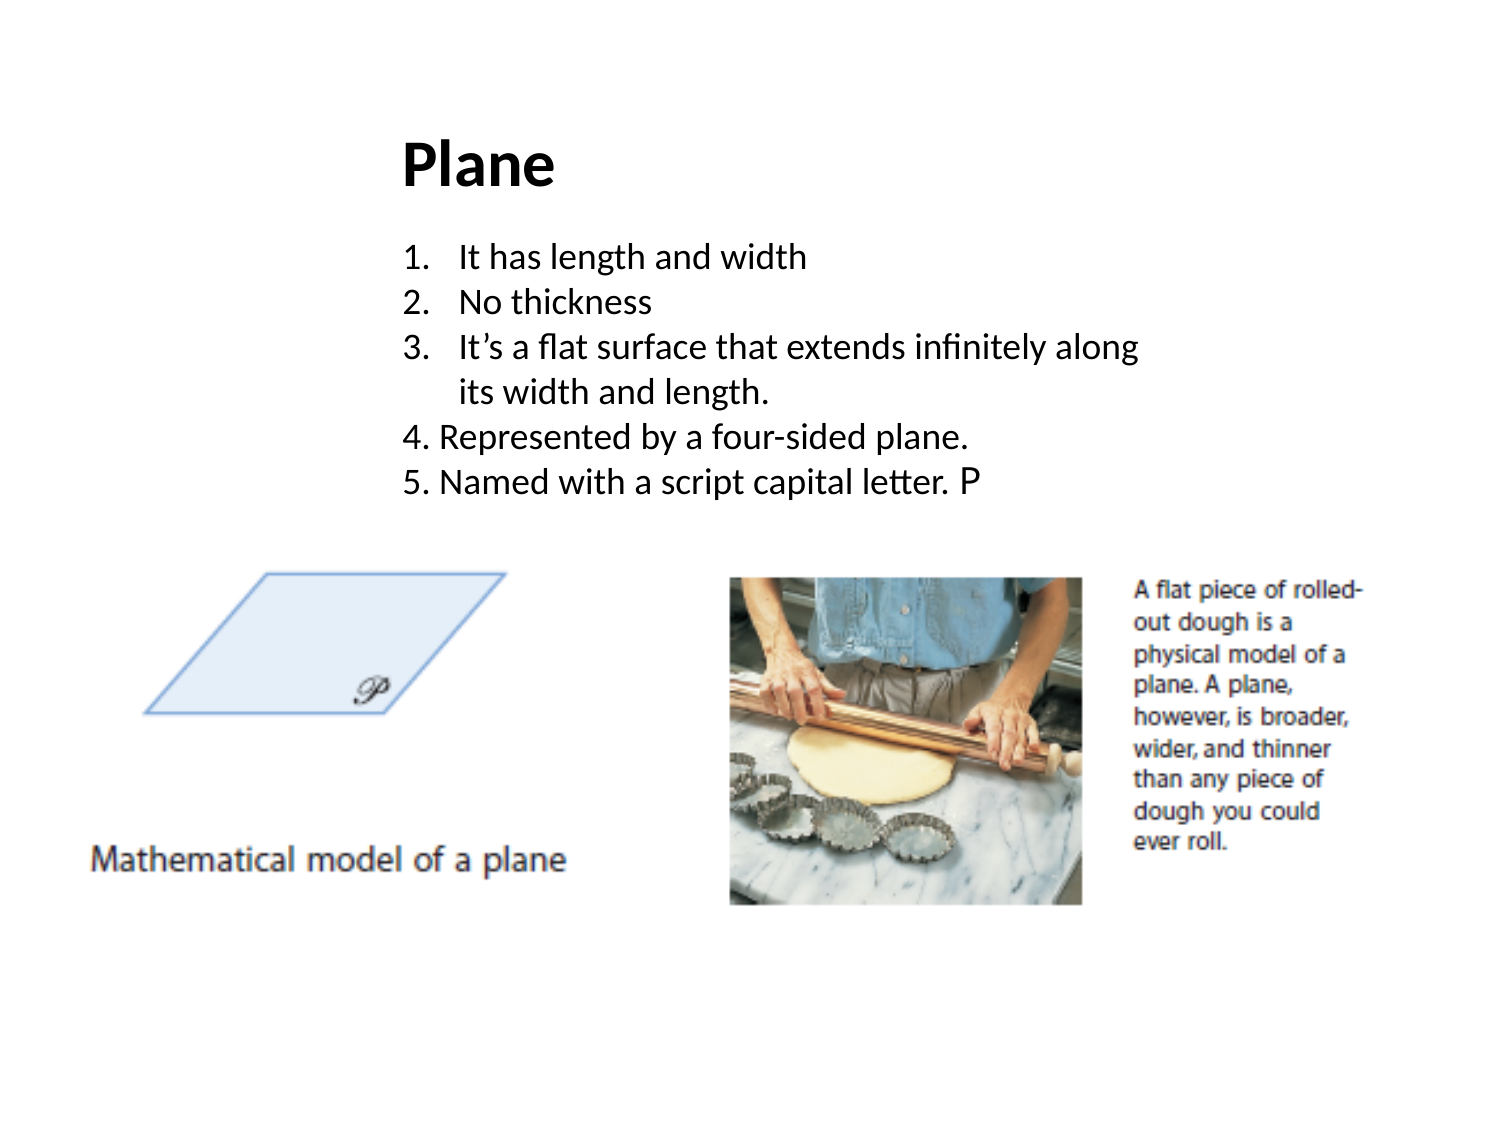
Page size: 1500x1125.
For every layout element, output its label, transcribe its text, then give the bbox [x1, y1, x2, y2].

text_box It has length and width No thickness It’s a flat surface that extends infinitely along its width and length. 4. Represented by a four-sided plane. 5. Named with a script capital letter. P [387, 224, 1386, 510]
picture [712, 562, 1419, 938]
picture [62, 537, 580, 888]
text_box Plane [387, 112, 668, 208]
